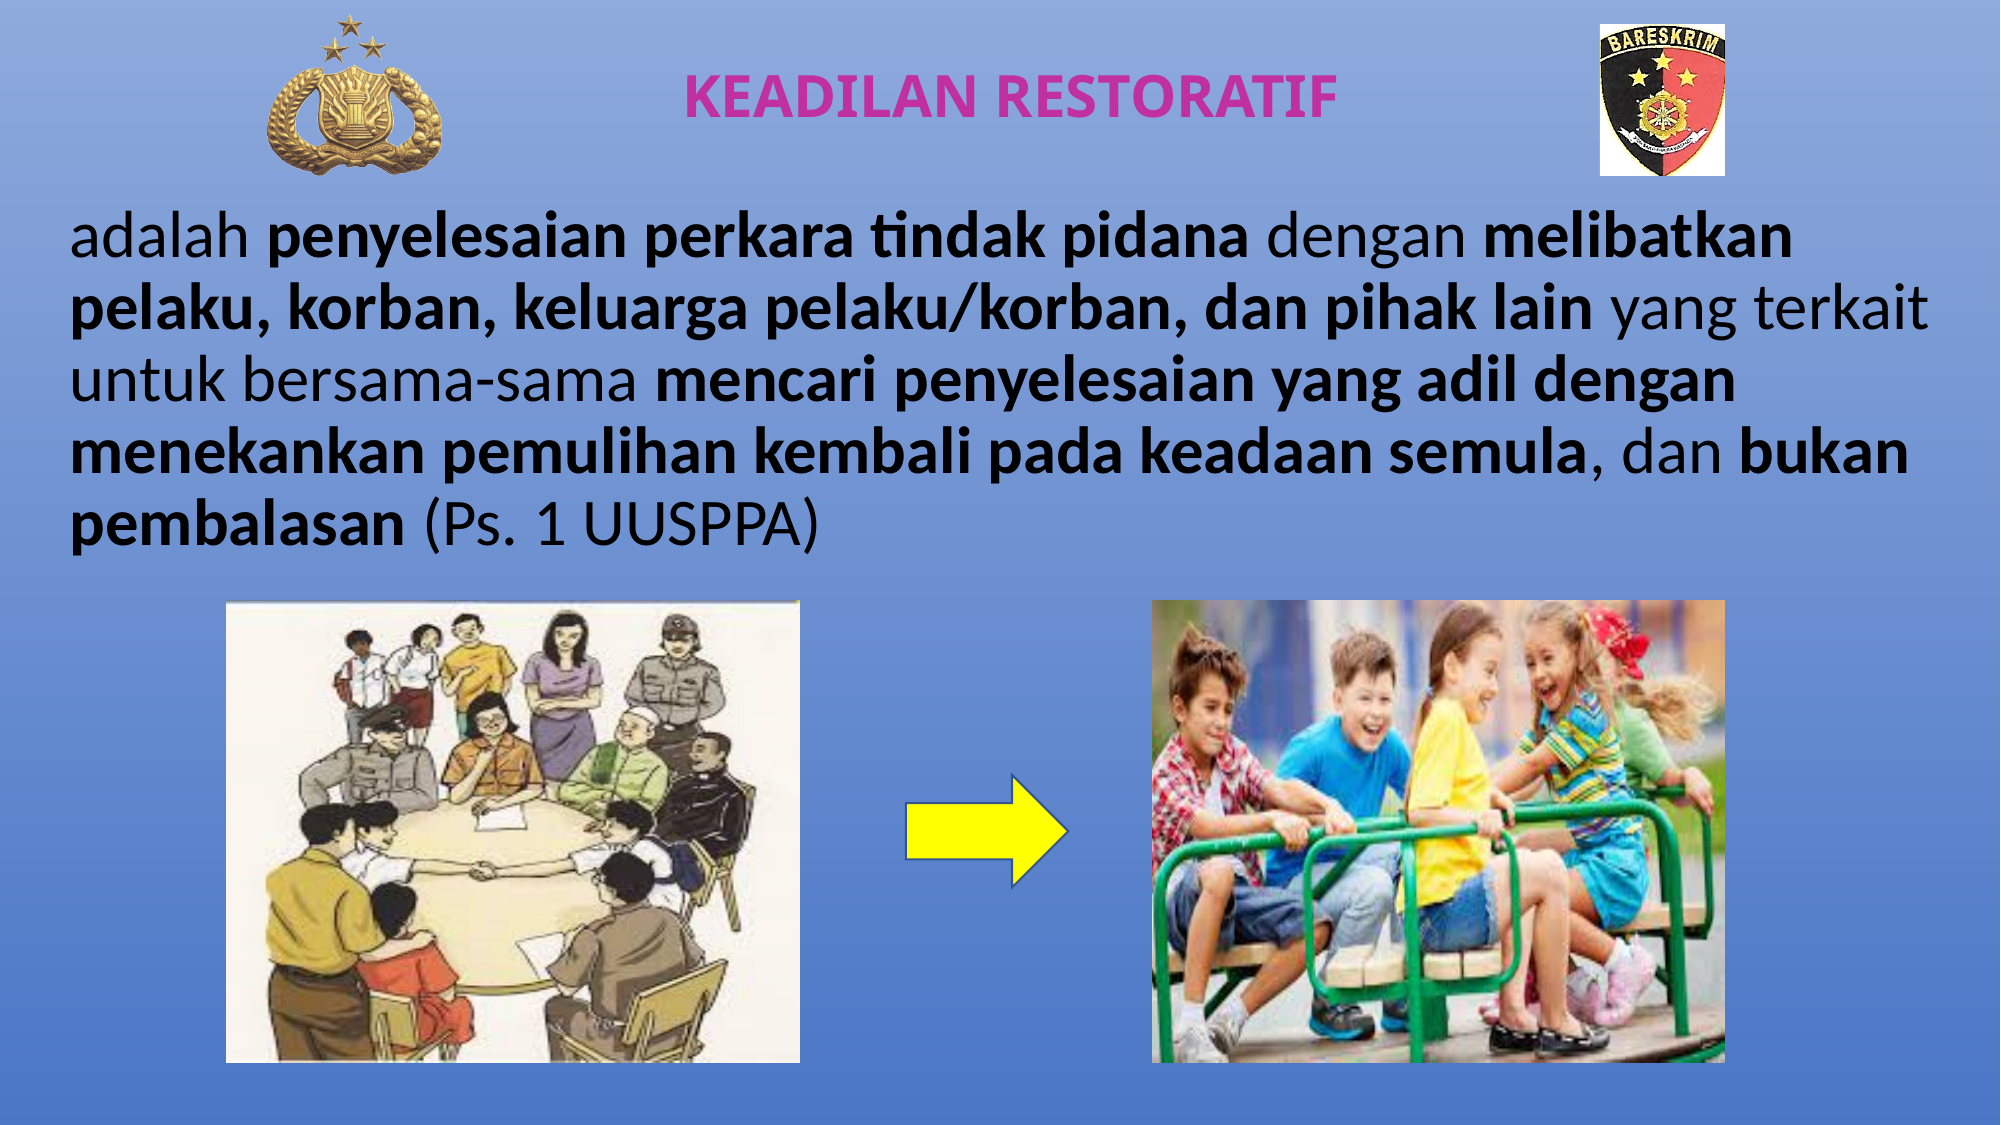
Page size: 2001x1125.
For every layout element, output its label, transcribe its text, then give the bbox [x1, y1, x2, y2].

picture [1152, 600, 1725, 1063]
picture [1599, 24, 1725, 176]
picture [226, 600, 800, 1063]
picture [267, 13, 442, 176]
subtitle adalah penyelesaian perkara tindak pidana dengan melibatkan pelaku, korban, keluarga pelaku/korban, dan pihak lain yang terkait untuk bersama-sama mencari penyelesaian yang adil dengan menekankan pemulihan kembali pada keadaan semula, dan bukan pembalasan (Ps. 1 UUSPPA) [54, 192, 1968, 508]
text_box [904, 772, 1070, 890]
text_box keadilan restoratif [667, 51, 1355, 137]
